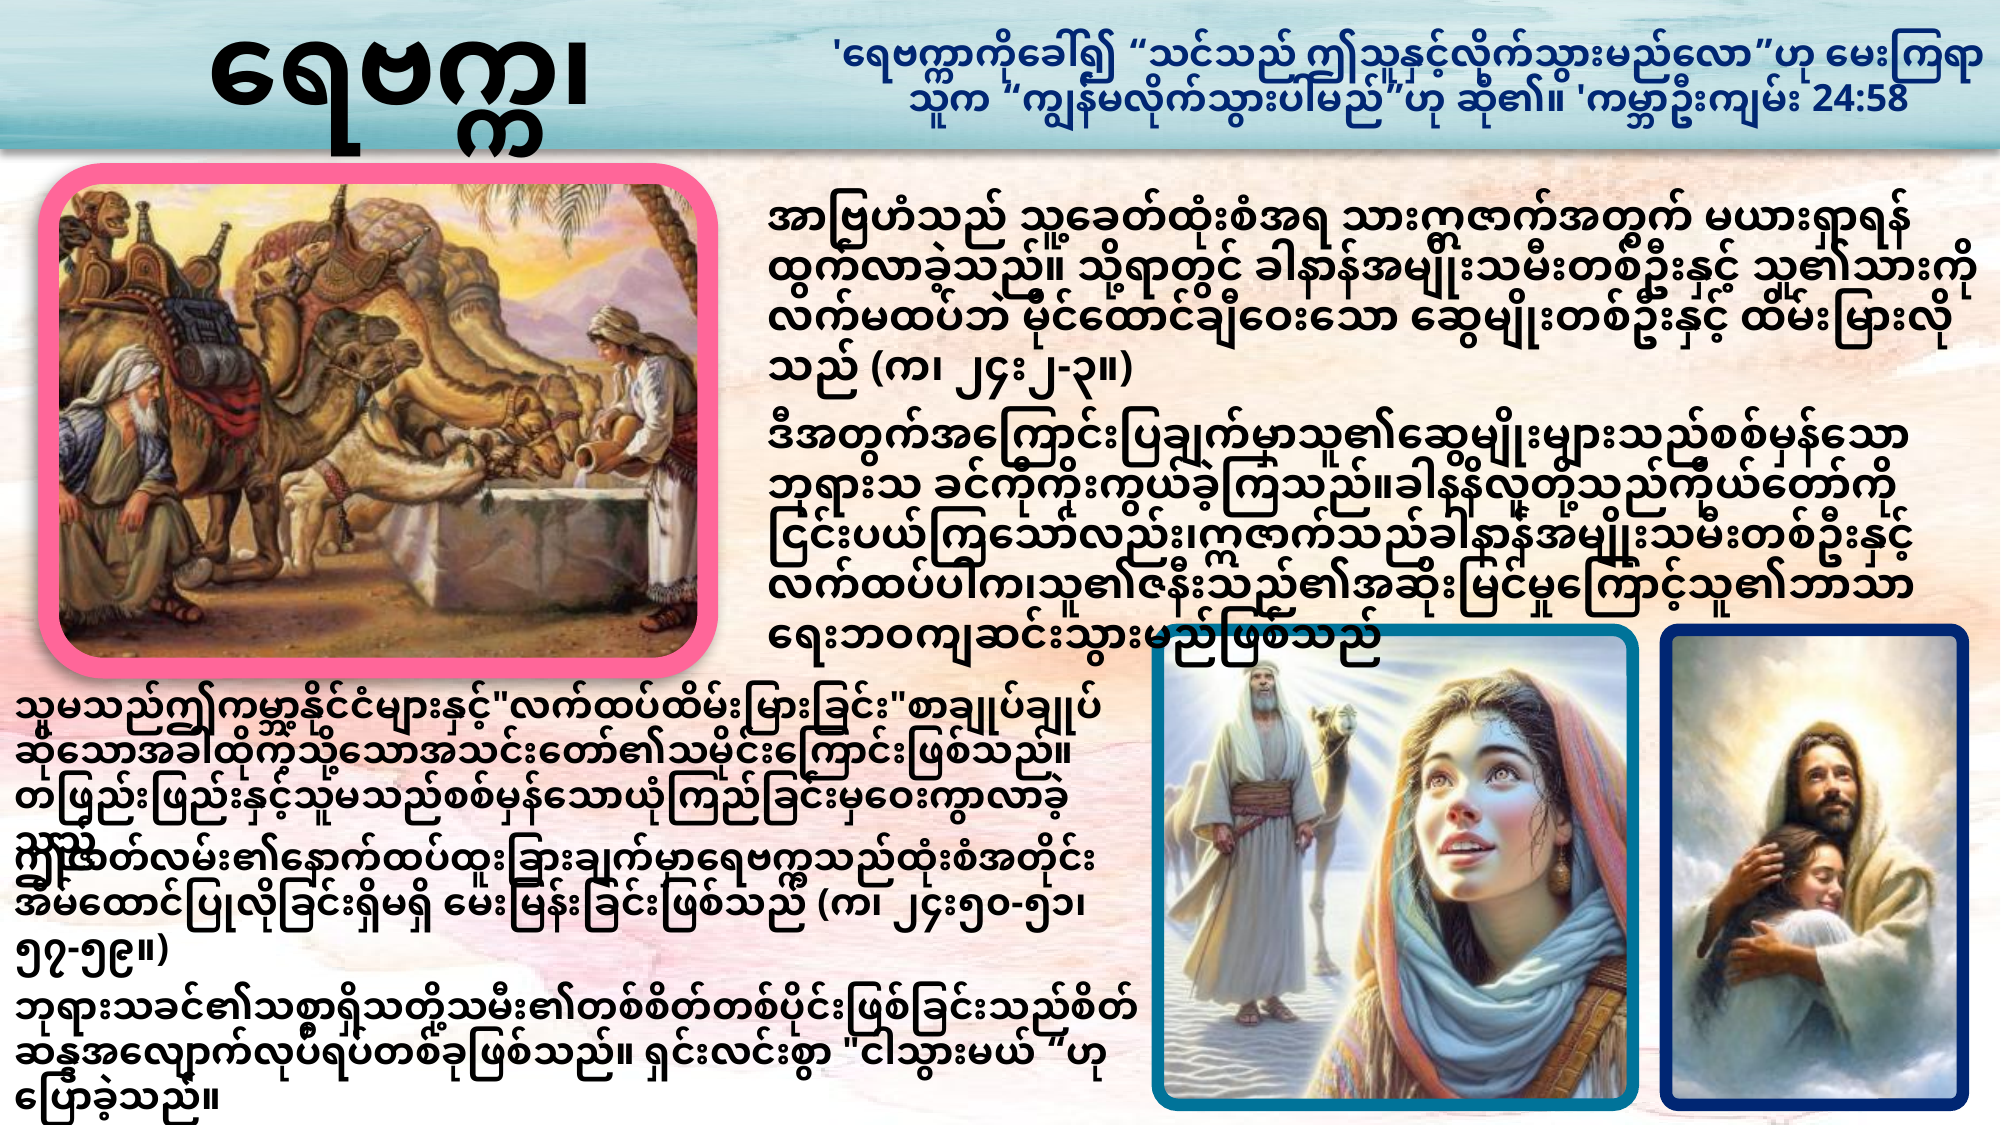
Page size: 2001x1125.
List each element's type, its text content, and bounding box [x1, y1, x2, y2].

text_box [0, 0, 2000, 153]
text_box ဘုရားသခင်၏သစ္စာရှိသတို့သမီး၏တစ်စိတ်တစ်ပိုင်းဖြစ်ခြင်းသည်စိတ်ဆန္ဒအလျောက်လုပ်ရပ်တစ်ခုဖြစ်သည်။ ရှင်းလင်းစွာ "ငါသွားမယ် “ဟုပြောခဲ့သည်။ [0, 975, 1158, 1125]
text_box ဤဇာတ်လမ်း၏နောက်ထပ်ထူးခြားချက်မှာရေဗက္ကသည်ထုံးစံအတိုင်း အိမ်ထောင်ပြုလိုခြင်းရှိမရှိ မေးမြန်းခြင်းဖြစ်သည် (က၊ ၂၄း၅၀-၅၁၊ ၅၇-၅၉။) [0, 825, 1151, 975]
text_box 'ရေဗက္ကာ​ကို​ခေါ်​၍ “​သင်​သည် ဤ​သူ​နှင့်​လိုက်သွား​မည်လော​”​ဟု မေး​ကြ​ရာ သူ​က “​ကျွန်မ​လိုက်သွား​ပါ​မည်​”​ဟု ဆို​၏​။ 'ကမ္ဘာဦးကျမ်း 24:58 [817, 21, 2000, 171]
text_box ရေဗက္က၊ [0, 0, 810, 135]
text_box အာဗြဟံသည် သူ့ခေတ်ထုံးစံအရ သားဣဇာက်အတွက် မယားရှာရန် ထွက်လာခဲ့သည်။ သို့ရာတွင် ခါနာန်အမျိုးသမီးတစ်ဦးနှင့် သူ၏သားကို လက်မထပ်ဘဲ မိုင်ထောင်ချီဝေးသော ဆွေမျိုးတစ်ဦးနှင့် ထိမ်းမြားလိုသည် (က၊ ၂၄း၂-၃။) [753, 181, 2000, 396]
text_box သူမသည်ဤကမ္ဘာ့နိုင်ငံများနှင့်"လက်ထပ်ထိမ်းမြားခြင်း"စာချုပ်ချုပ်ဆိုသောအခါထိုကဲ့သို့သောအသင်းတော်၏သမိုင်းကြောင်းဖြစ်သည်။တဖြည်းဖြည်းနှင့်သူမသည်စစ်မှန်သောယုံကြည်ခြင်းမှဝေးကွာလာခဲ့သည် [0, 673, 1151, 825]
text_box ဒီအတွက်အကြောင်းပြချက်မှာသူ၏ဆွေမျိုးများသည်စစ်မှန်သောဘုရားသ ခင်ကိုကိုးကွယ်ခဲ့ကြသည်။ခါနနိလူတို့သည်ကိုယ်တော်ကိုငြင်းပယ်ကြသော်လည်း၊ဣဇာက်သည်ခါနာန်အမျိုးသမီးတစ်ဦးနှင့်လက်ထပ်ပါက၊သူ၏ဇနီးသည်၏အဆိုးမြင်မှုကြောင့်သူ၏ဘာသာရေးဘဝကျဆင်းသွားမည်ဖြစ်သည် [753, 399, 2000, 664]
picture [0, 0, 2001, 1125]
picture [1157, 629, 1626, 1098]
